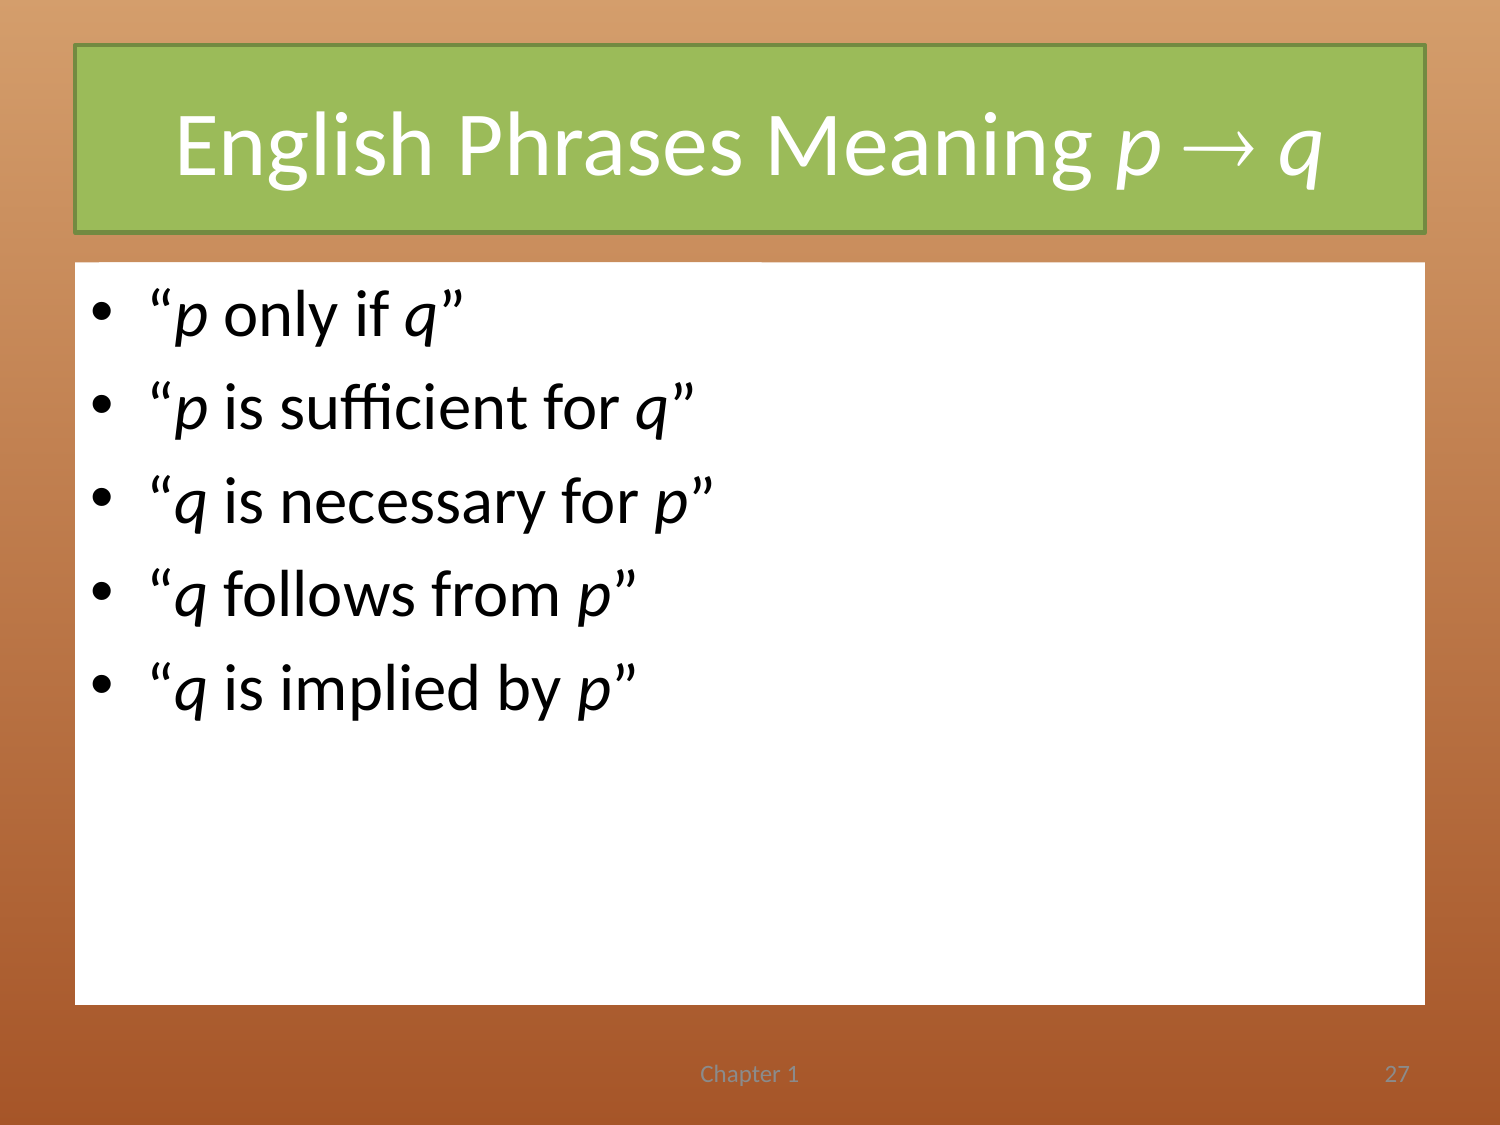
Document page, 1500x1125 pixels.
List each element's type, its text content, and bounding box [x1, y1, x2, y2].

list “p only if q” “p is sufficient for q” “q is necessary for p” “q follows from p” “q is implied by p” [75, 262, 1425, 1005]
title English Phrases Meaning p  q [73, 43, 1427, 235]
footer Chapter 1 [512, 1042, 988, 1103]
slide_number 27 [1074, 1042, 1425, 1103]
